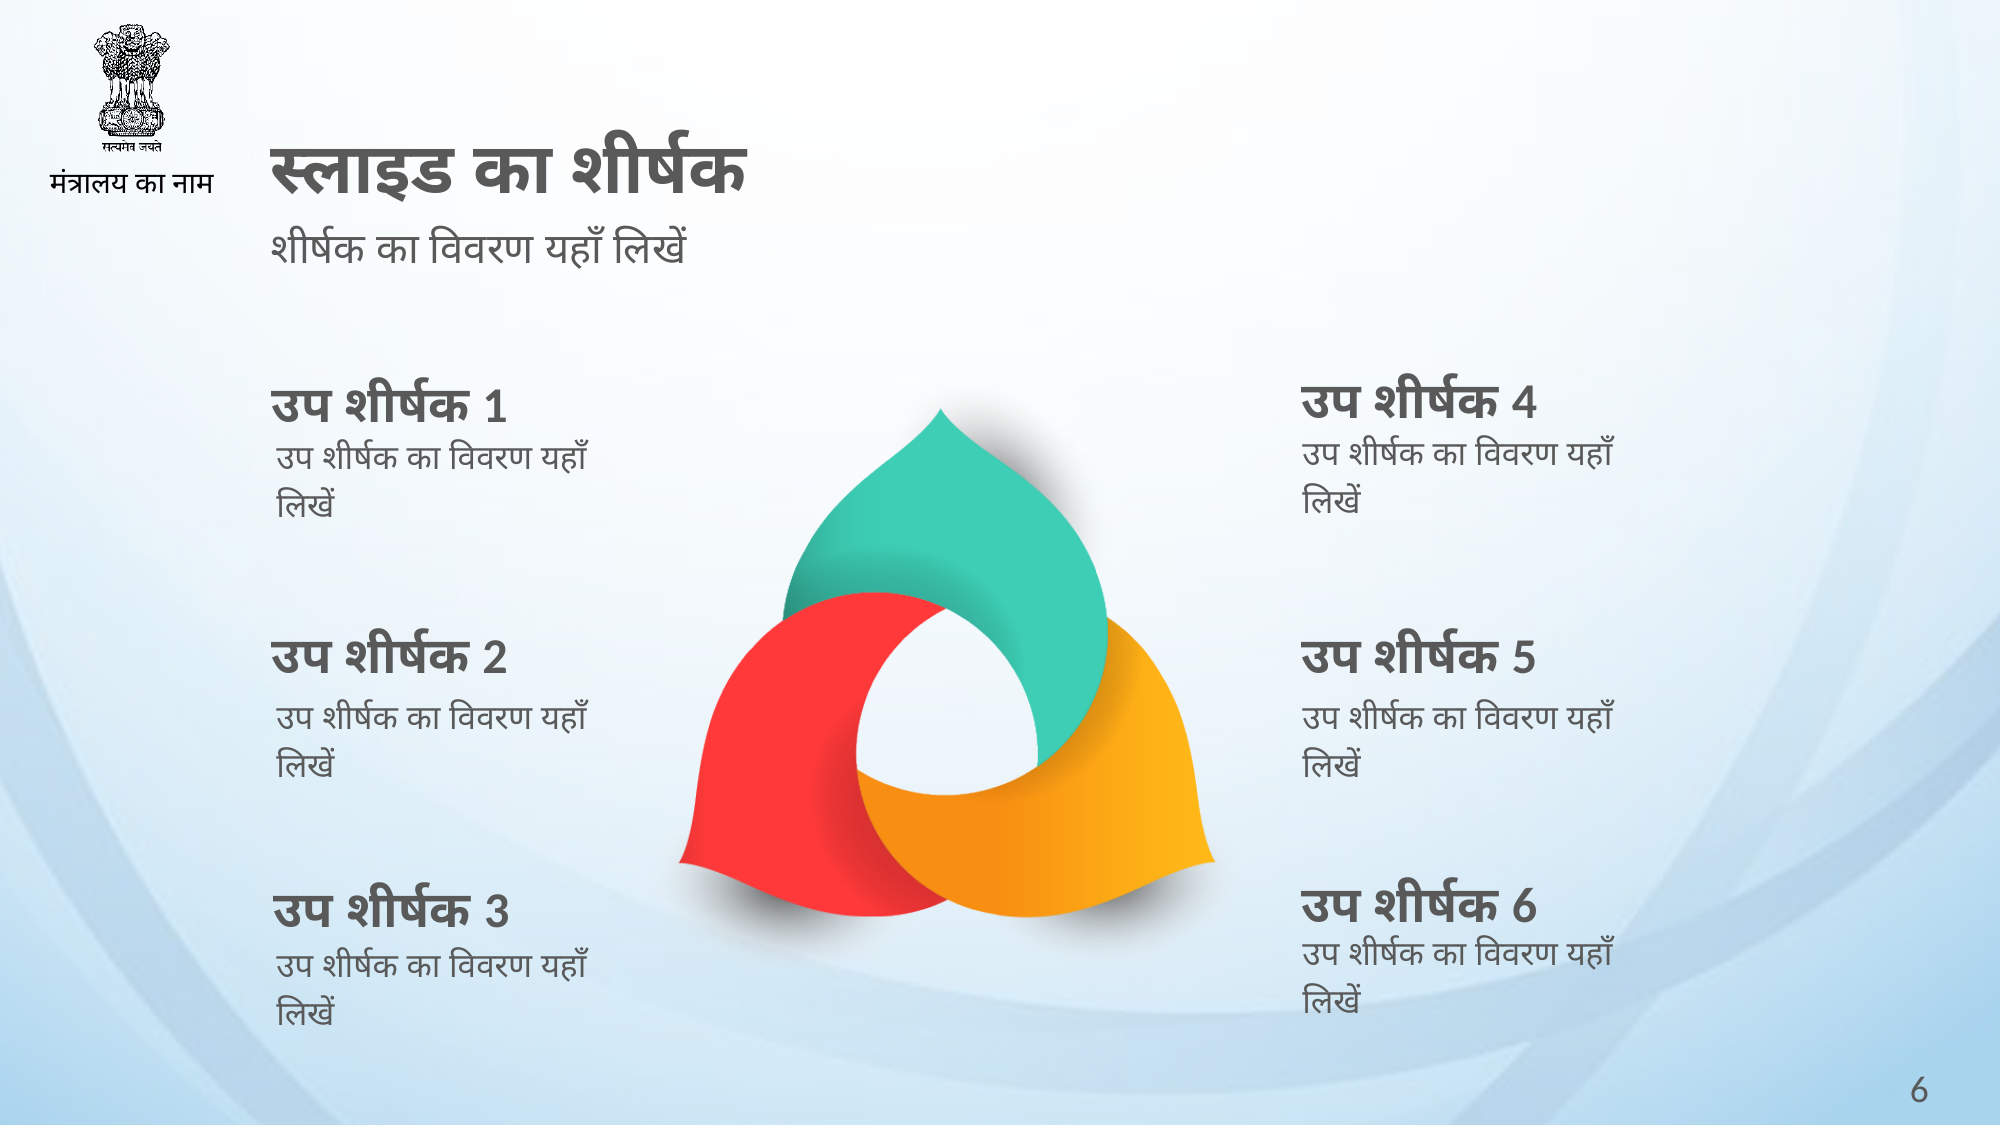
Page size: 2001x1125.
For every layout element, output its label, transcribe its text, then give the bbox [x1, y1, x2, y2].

picture [90, 19, 174, 156]
text_box उप शीर्षक 4 [1286, 361, 1604, 437]
picture [647, 378, 1243, 975]
text_box उप शीर्षक का विवरण यहाँ लिखें [268, 932, 614, 1036]
text_box 6 [1838, 1057, 2000, 1125]
text_box उप शीर्षक का विवरण यहाँ लिखें [1294, 920, 1640, 1024]
text_box उप शीर्षक 1 [257, 364, 553, 440]
text_box उप शीर्षक का विवरण यहाँ लिखें [1294, 420, 1640, 524]
text_box उप शीर्षक 6 [1286, 864, 1604, 940]
list मंत्रालय का नाम [0, 161, 268, 260]
text_box उप शीर्षक का विवरण यहाँ लिखें [268, 684, 614, 788]
text_box उप शीर्षक 2 [257, 616, 553, 692]
list स्लाइड का शीर्षक [255, 125, 1697, 209]
text_box उप शीर्षक 3 [258, 869, 553, 945]
text_box उप शीर्षक 5 [1286, 616, 1604, 692]
text_box उप शीर्षक का विवरण यहाँ लिखें [1294, 684, 1640, 788]
list शीर्षक का विवरण यहाँ लिखें [255, 219, 1697, 315]
text_box उप शीर्षक का विवरण यहाँ लिखें [268, 424, 614, 528]
